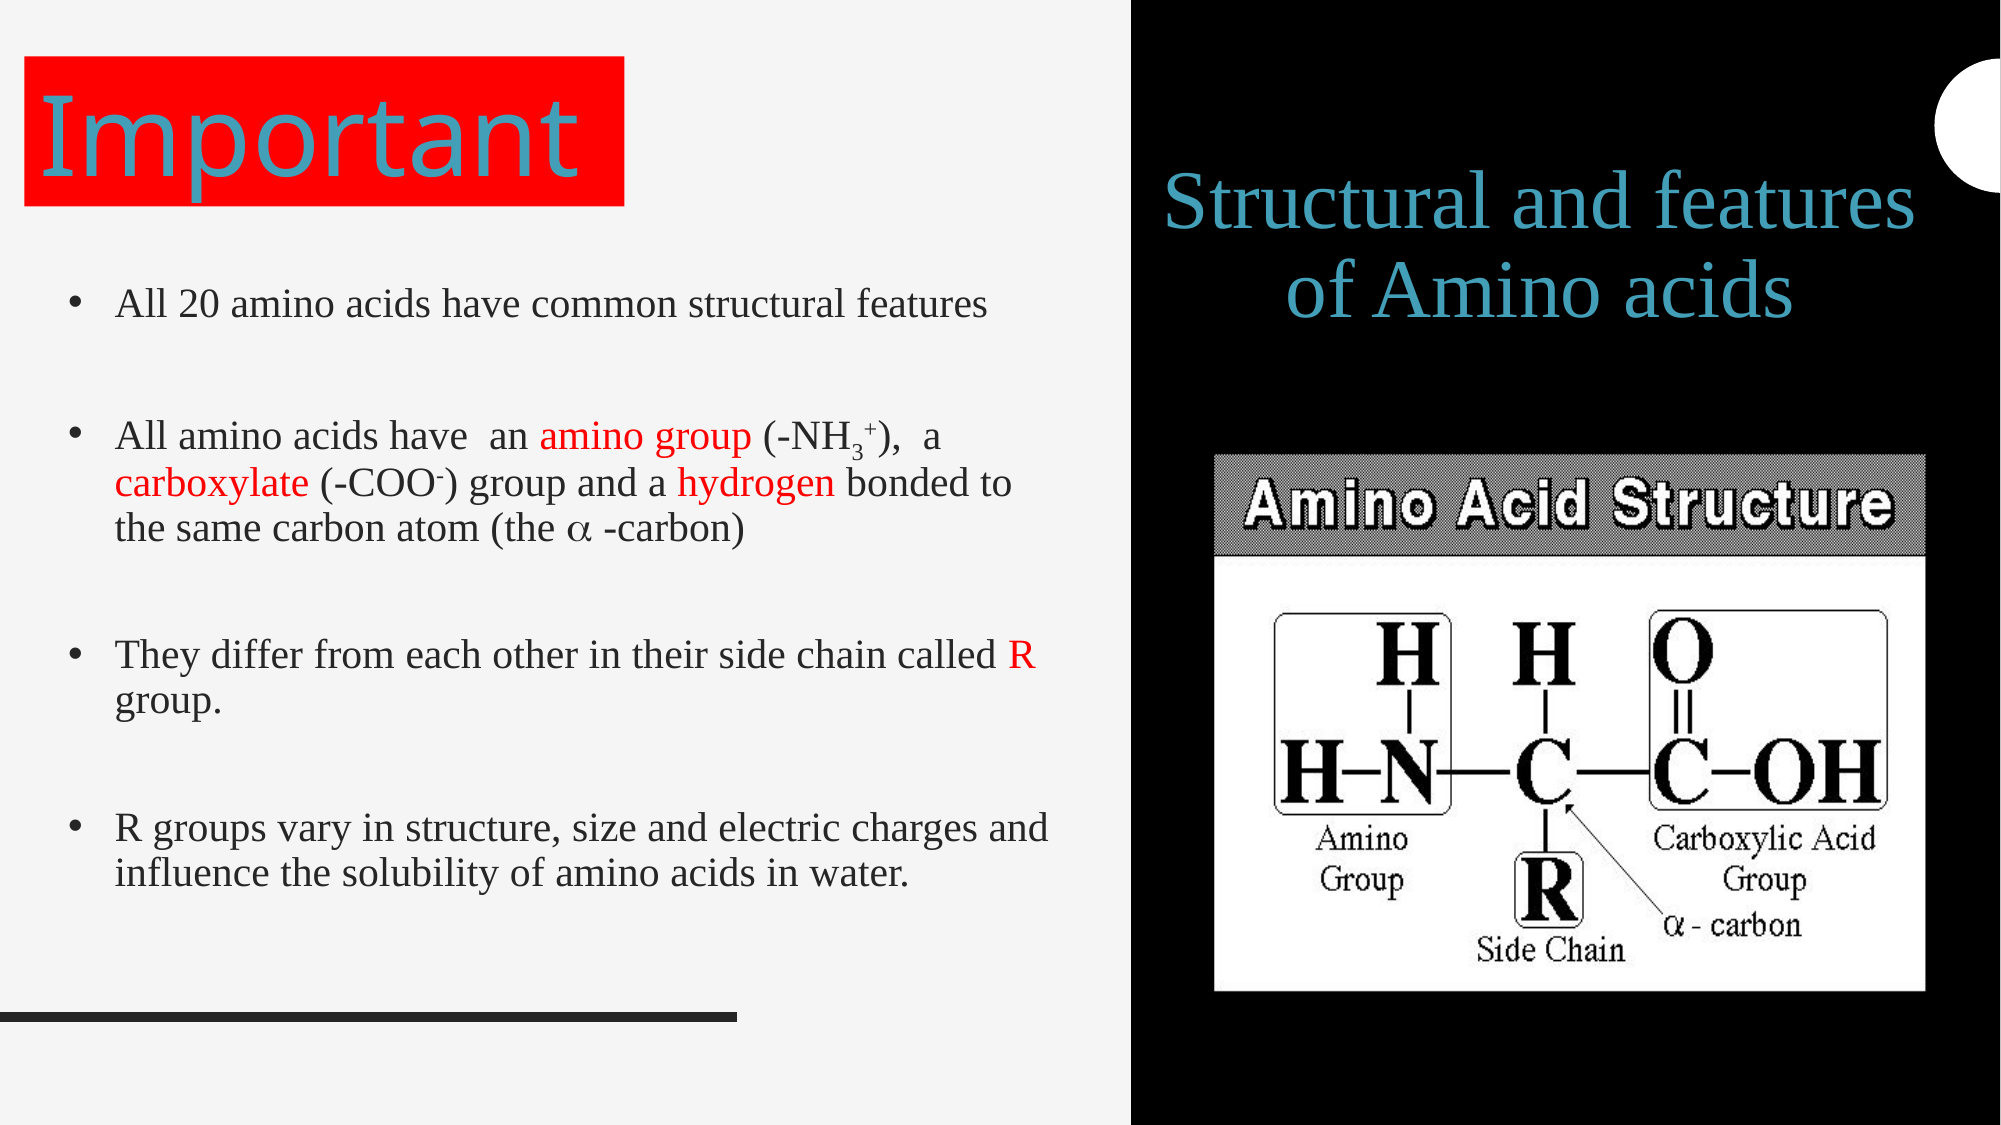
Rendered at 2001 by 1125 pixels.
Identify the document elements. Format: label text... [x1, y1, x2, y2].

picture [1212, 453, 1927, 993]
title Structural and features of Amino acids [1117, 132, 1964, 360]
text_box Important [24, 56, 625, 207]
list All 20 amino acids have common structural features All amino acids have an amino group (-NH3+), a carboxylate (-COO-) group and a hydrogen bonded to the same carbon atom (the  -carbon) They differ from each other in their side chain called R group. R groups vary in structure, size and electric charges and influence the solubility of amino acids in water. [53, 273, 1077, 1044]
